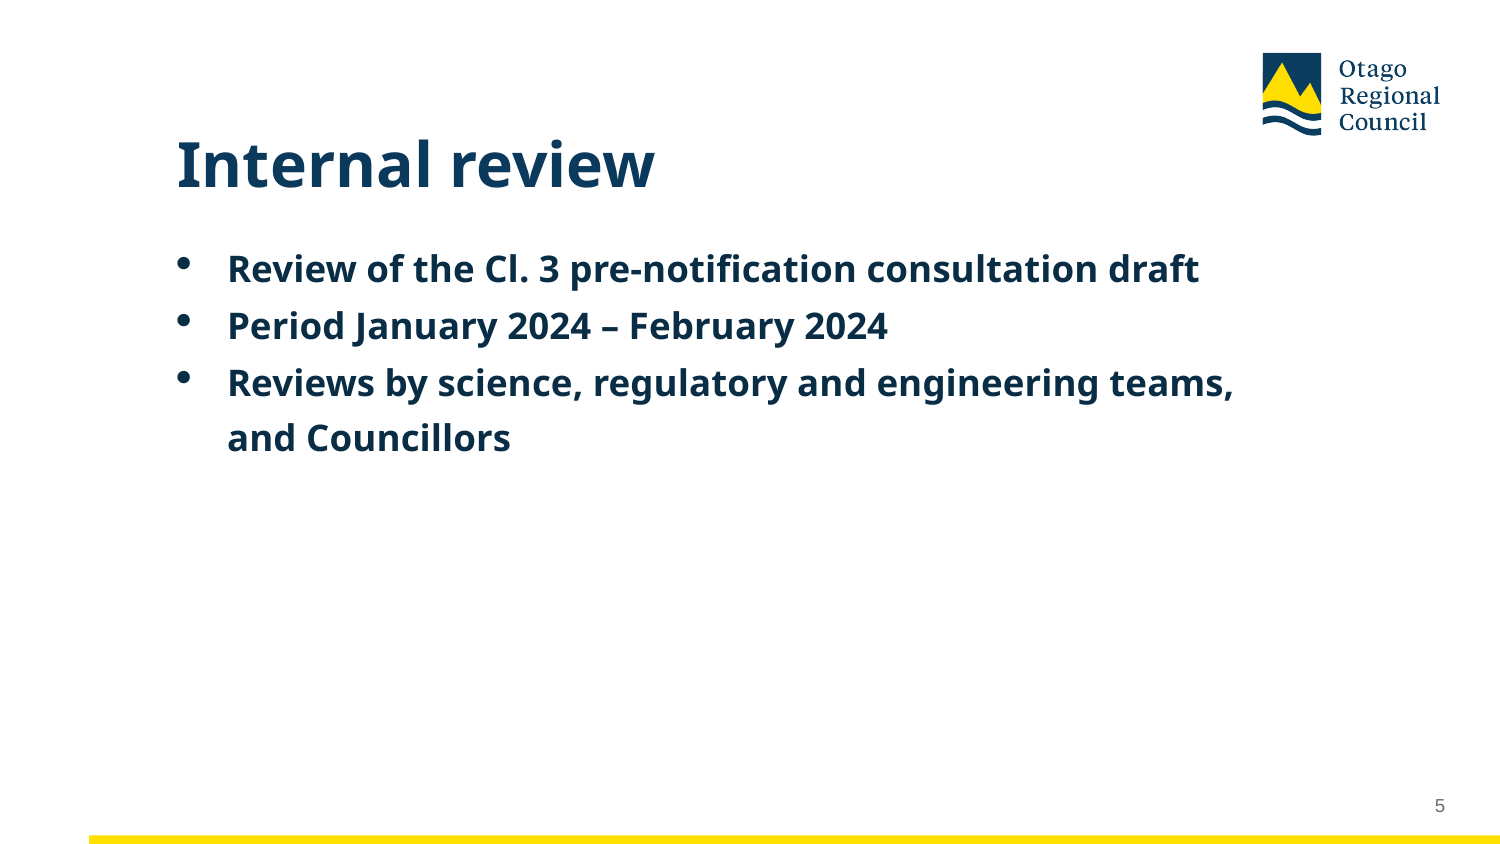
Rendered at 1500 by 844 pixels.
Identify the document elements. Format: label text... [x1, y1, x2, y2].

list Review of the Cl. 3 pre-notification consultation draft Period January 2024 – February 2024 Reviews by science, regulatory and engineering teams, and Councillors [162, 226, 1295, 487]
slide_number 5 [1122, 782, 1461, 828]
title Internal review [162, 121, 1333, 184]
picture [1233, 23, 1469, 165]
